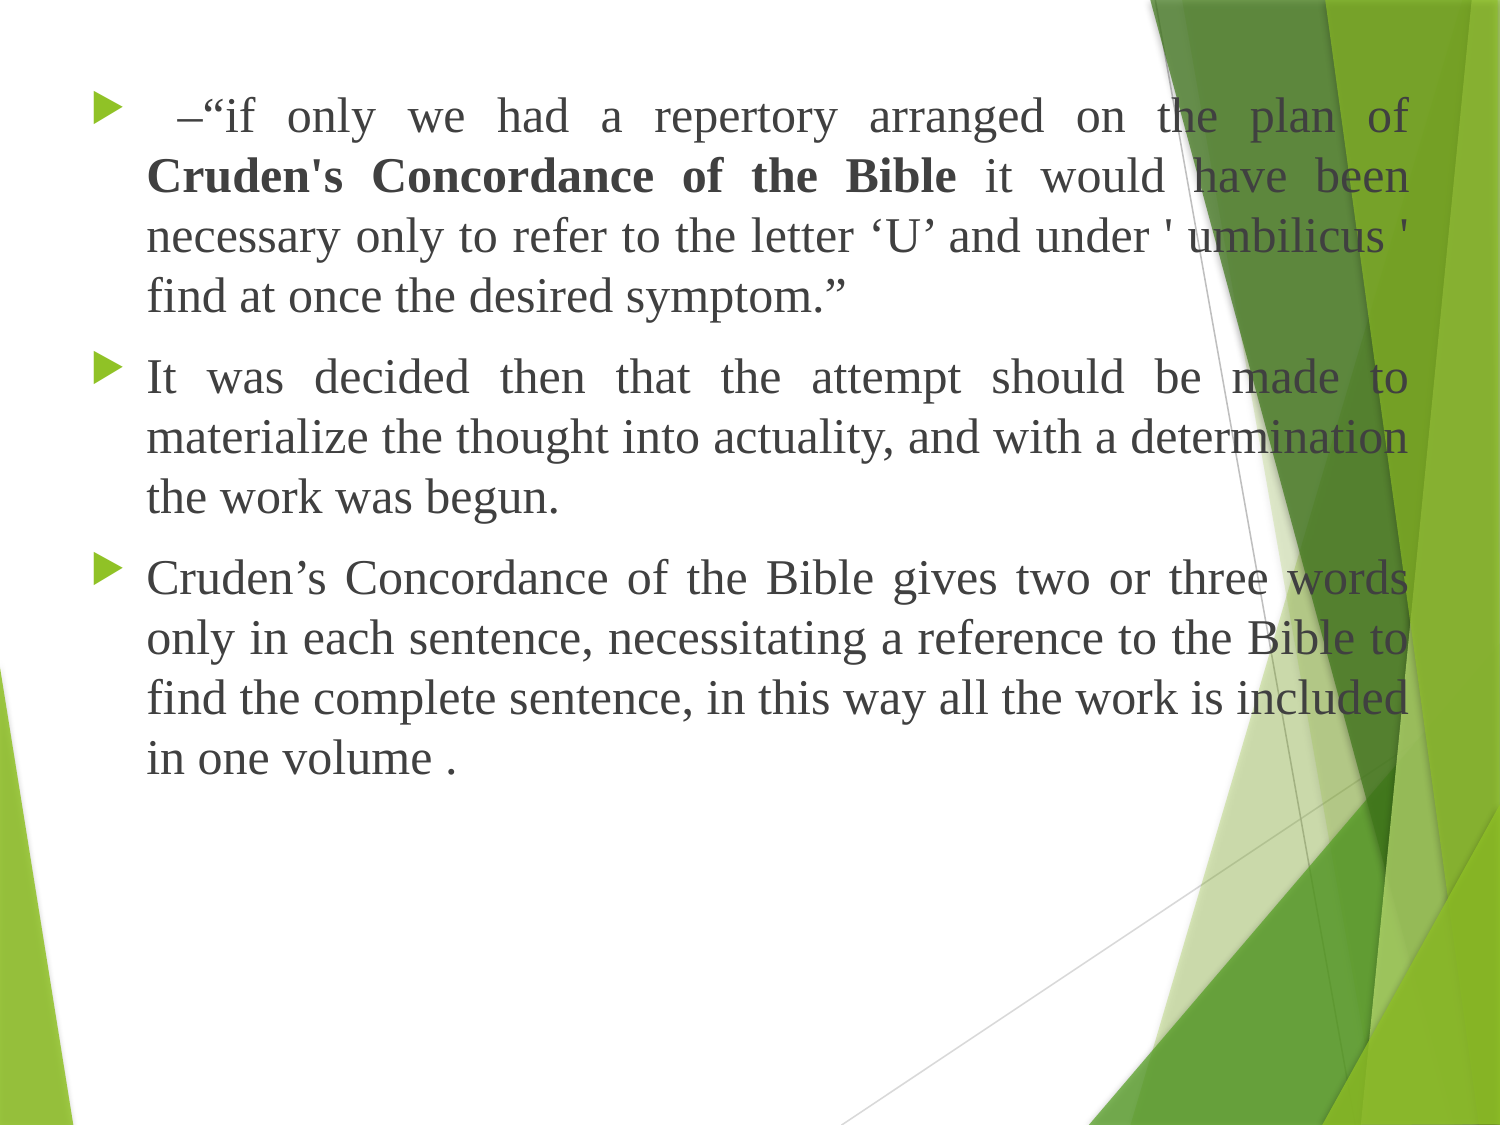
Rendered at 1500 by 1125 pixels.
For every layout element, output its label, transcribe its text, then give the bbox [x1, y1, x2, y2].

list –“if only we had a repertory arranged on the plan of Cruden's Concordance of the Bible it would have been necessary only to refer to the letter ‘U’ and under ' umbilicus ' find at once the desired symptom.” It was decided then that the attempt should be made to materialize the thought into actuality, and with a determination the work was begun. Cruden’s Concordance of the Bible gives two or three words only in each sentence, necessitating a reference to the Bible to find the complete sentence, in this way all the work is included in one volume . [75, 75, 1425, 1005]
